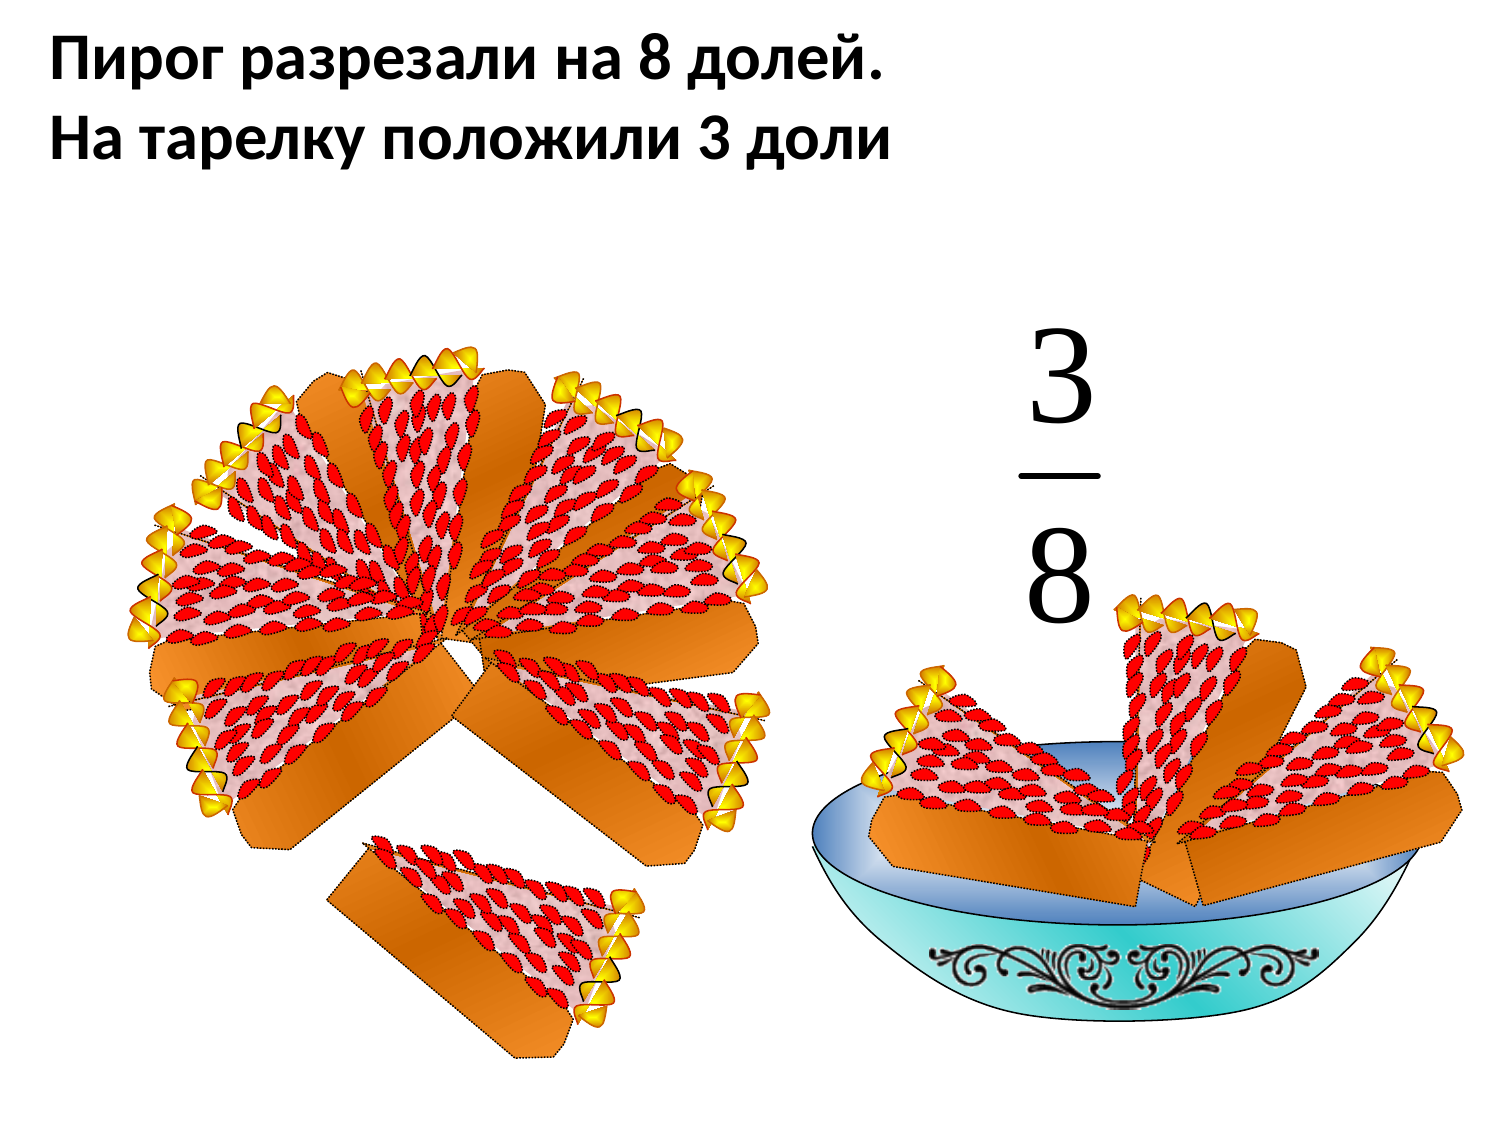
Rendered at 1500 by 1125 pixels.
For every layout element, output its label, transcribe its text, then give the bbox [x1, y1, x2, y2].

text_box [470, 455, 767, 692]
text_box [812, 741, 1424, 1026]
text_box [120, 468, 394, 705]
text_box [399, 385, 696, 621]
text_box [170, 410, 265, 467]
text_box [997, 286, 1128, 654]
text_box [862, 653, 1159, 890]
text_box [362, 789, 659, 1026]
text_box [149, 580, 447, 817]
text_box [1133, 608, 1309, 654]
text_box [270, 368, 567, 467]
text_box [451, 629, 465, 646]
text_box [1166, 641, 1463, 878]
text_box Пирог разрезали на 8 долей. На тарелку положили 3 доли [34, 5, 939, 180]
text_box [487, 597, 784, 834]
